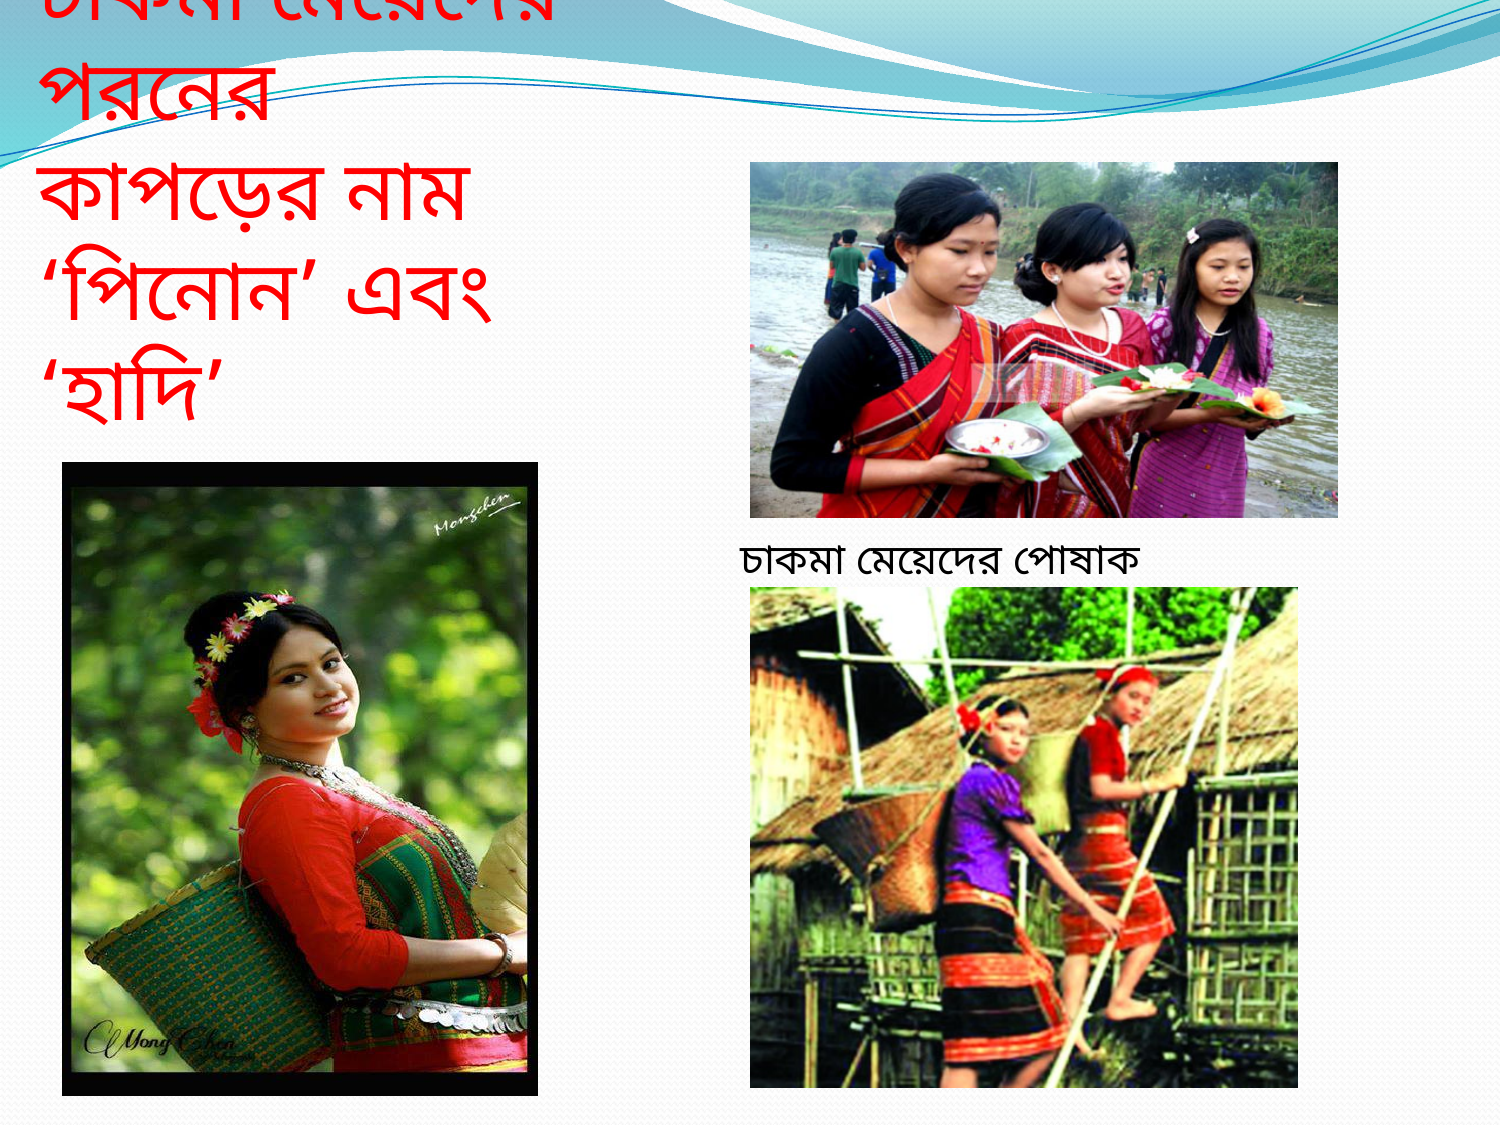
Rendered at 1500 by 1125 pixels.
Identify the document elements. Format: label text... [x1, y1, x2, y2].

title চাকমা মেয়েদের পরনের কাপড়ের নাম ‘পিনোন’ এবং ‘হাদি’ [37, 0, 563, 438]
picture [749, 587, 1298, 1088]
picture [749, 162, 1338, 518]
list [62, 462, 538, 1096]
list চাকমা মেয়েদের পোষাক [737, 525, 1350, 1075]
